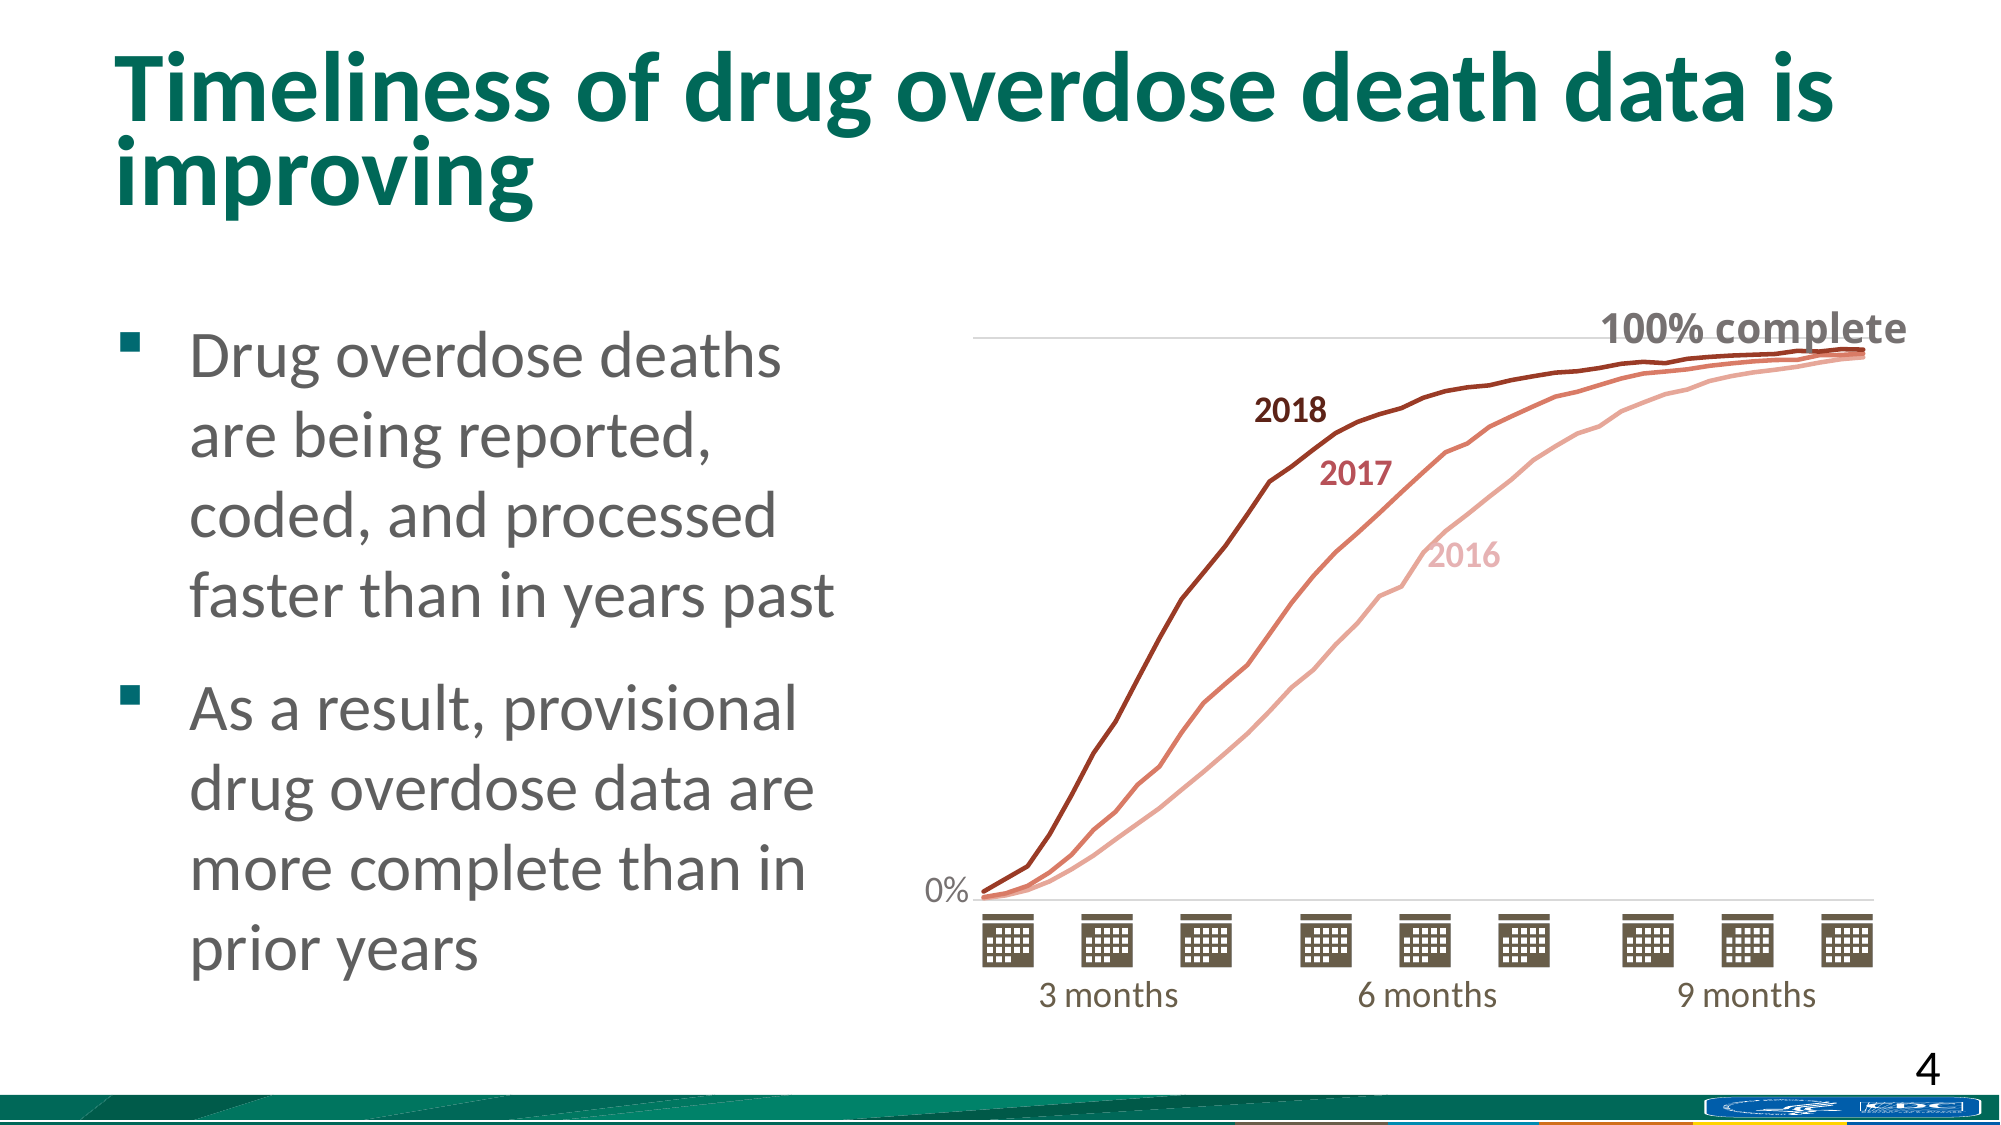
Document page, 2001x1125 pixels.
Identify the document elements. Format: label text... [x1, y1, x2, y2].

list Drug overdose deaths are being reported, coded, and processed faster than in years past As a result, provisional drug overdose data are more complete than in prior years [99, 303, 863, 1034]
chart [910, 253, 1916, 1047]
title Timeliness of drug overdose death data is improving [99, 45, 1900, 233]
text_box 4 [1900, 1028, 1984, 1104]
